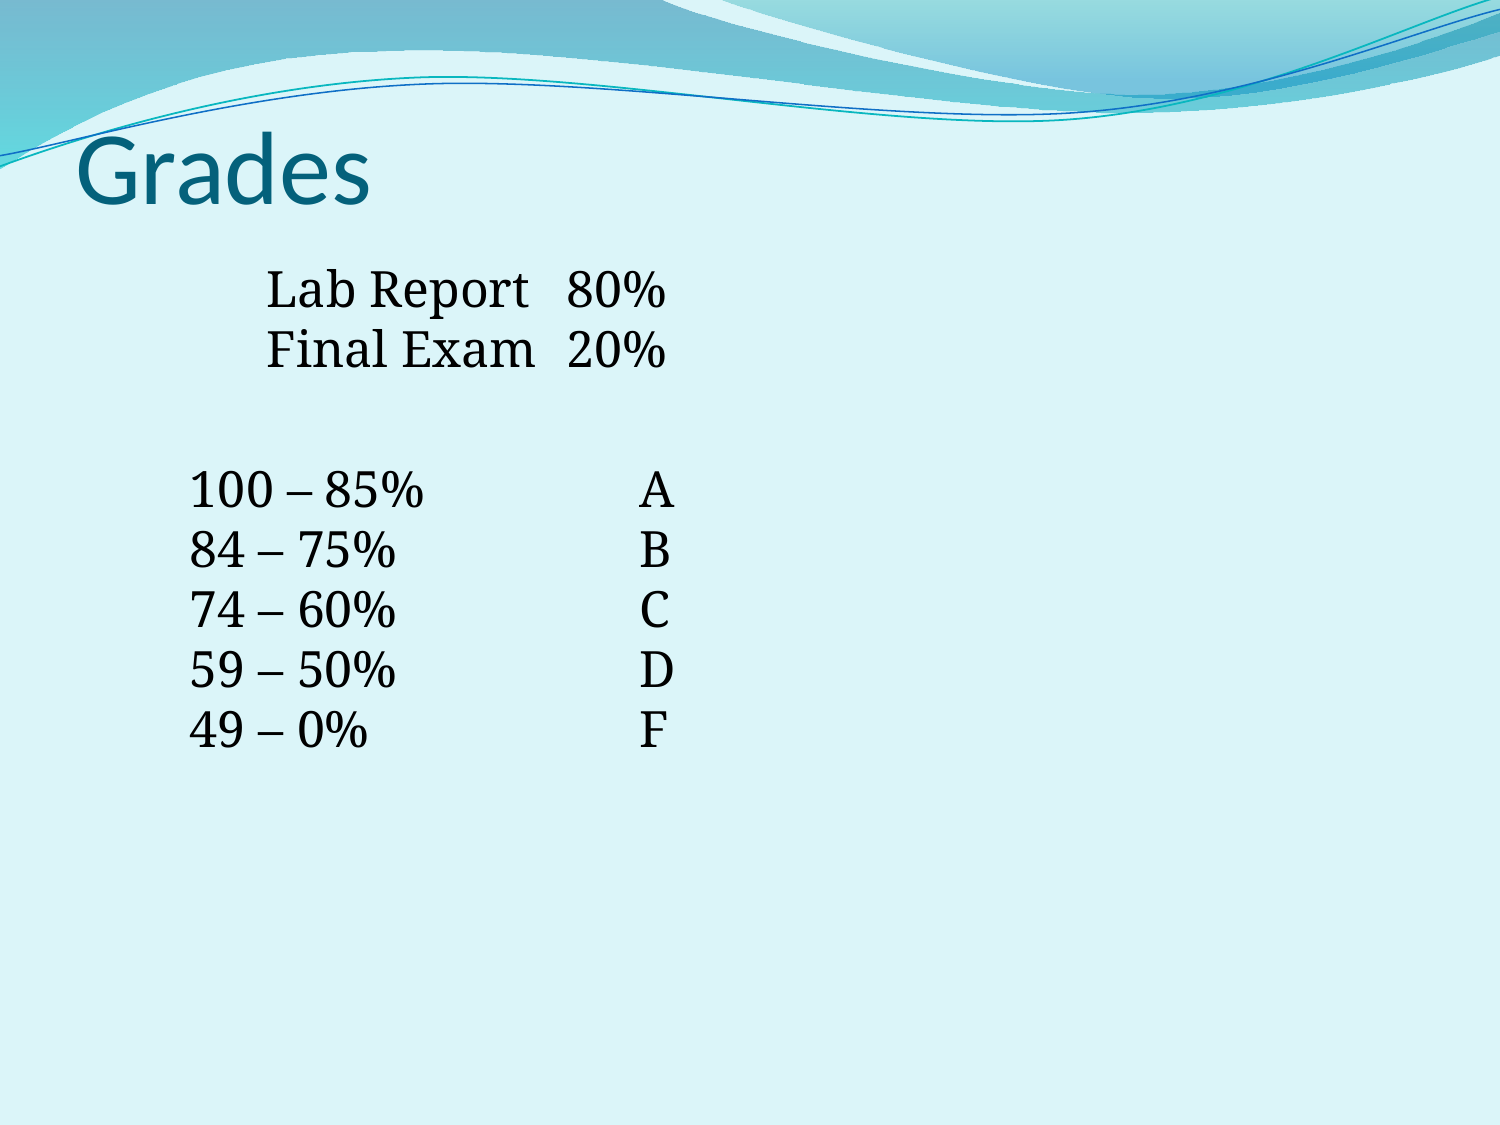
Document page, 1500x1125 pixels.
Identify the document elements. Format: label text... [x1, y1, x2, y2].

title Grades [74, 37, 1438, 226]
text_box 100 – 85% A 84 – 75% B 74 – 60% C 59 – 50% D 49 – 0% F [25, 449, 692, 765]
text_box Lab Report 80% Final Exam 20% [251, 249, 683, 385]
